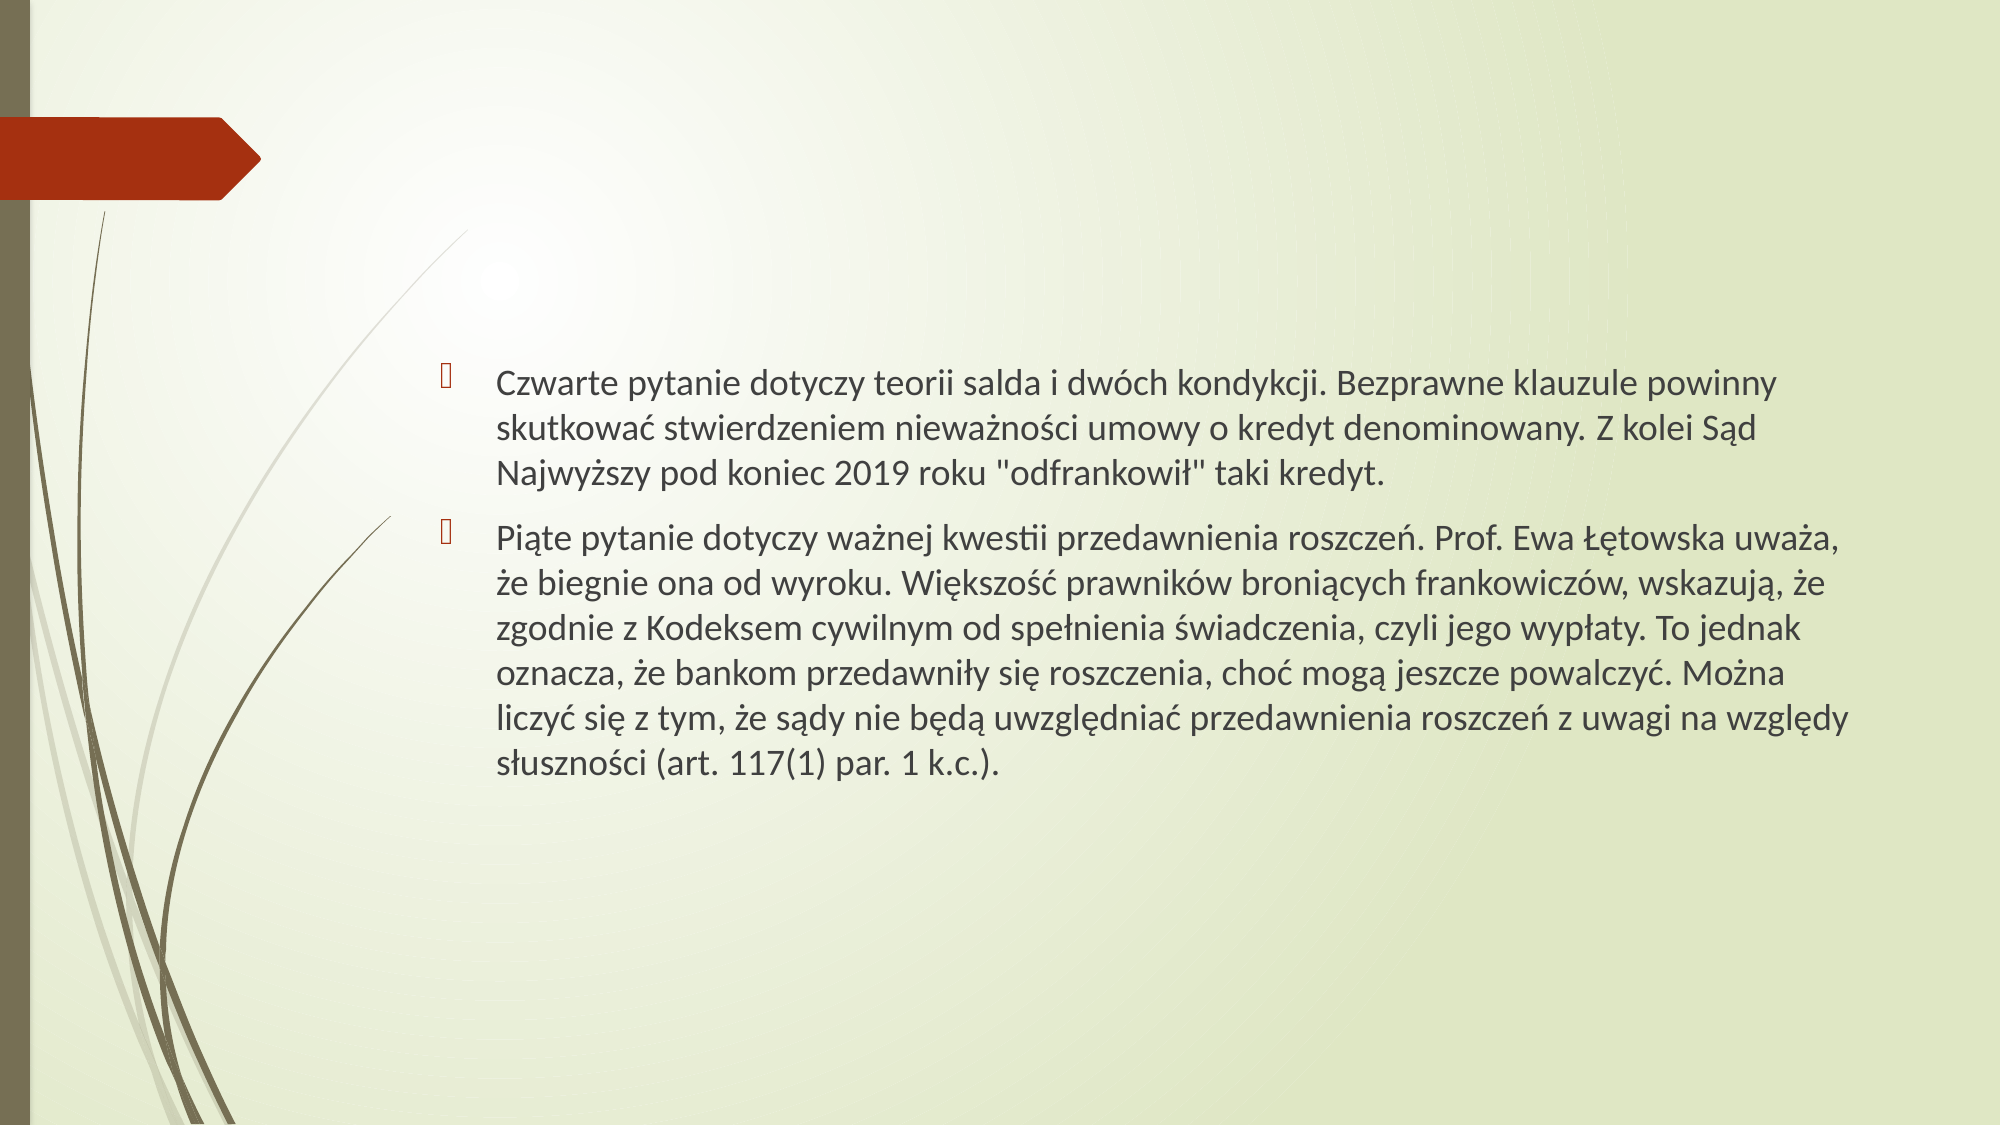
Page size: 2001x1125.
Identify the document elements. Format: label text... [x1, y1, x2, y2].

list Czwarte pytanie dotyczy teorii salda i dwóch kondykcji. Bezprawne klauzule powinny skutkować stwierdzeniem nieważności umowy o kredyt denominowany. Z kolei Sąd Najwyższy pod koniec 2019 roku "odfrankowił" taki kredyt. Piąte pytanie dotyczy ważnej kwestii przedawnienia roszczeń. Prof. Ewa Łętowska uważa, że biegnie ona od wyroku. Większość prawników broniących frankowiczów, wskazują, że zgodnie z Kodeksem cywilnym od spełnienia świadczenia, czyli jego wypłaty. To jednak oznacza, że bankom przedawniły się roszczenia, choć mogą jeszcze powalczyć. Można liczyć się z tym, że sądy nie będą uwzględniać przedawnienia roszczeń z uwagi na względy słuszności (art. 117(1) par. 1 k.c.). [424, 350, 1888, 970]
